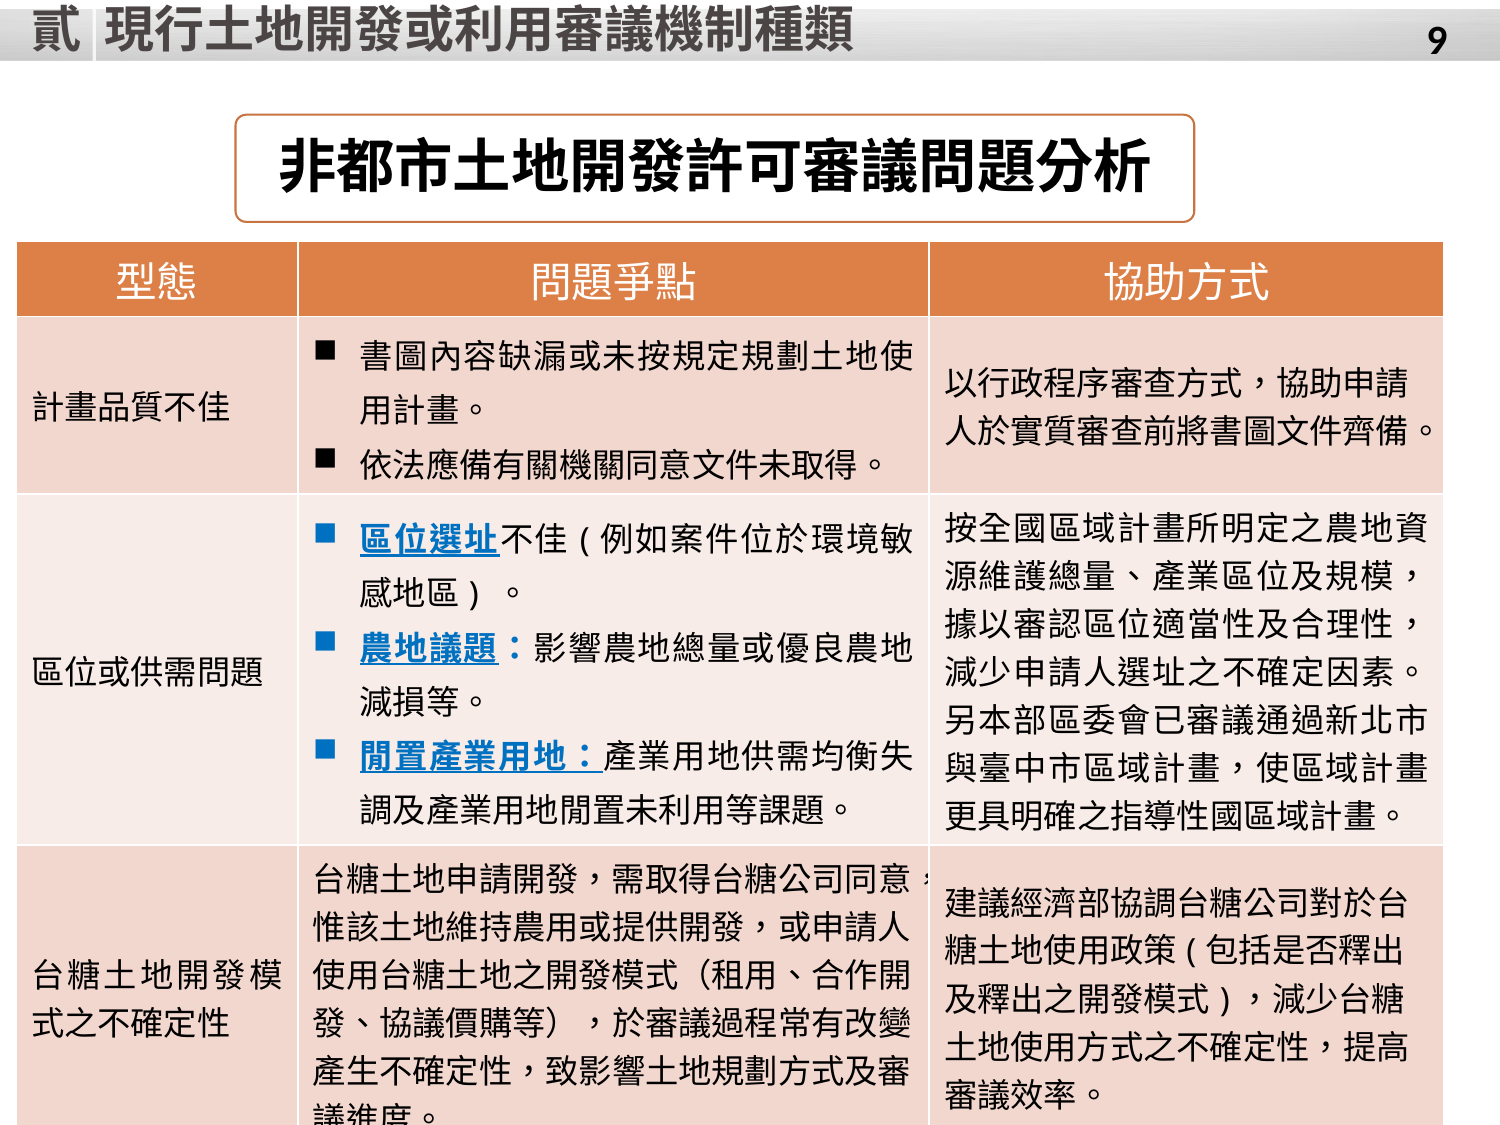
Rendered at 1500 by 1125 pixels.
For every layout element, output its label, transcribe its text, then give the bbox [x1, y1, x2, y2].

table_cell 區位或供需問題 [17, 495, 297, 844]
table_header 問題爭點 [299, 242, 928, 316]
table_cell 台糖土地申請開發，需取得台糖公司同意，惟該土地維持農用或提供開發，或申請人使用台糖土地之開發模式（租用、合作開發、協議價購等），於審議過程常有改變產生不確定性，致影響土地規劃方式及審議進度。 [299, 846, 928, 1125]
text_box 貳 [16, 0, 90, 65]
table_header 型態 [17, 242, 297, 316]
table_cell 建議經濟部協調台糖公司對於台糖土地使用政策(包括是否釋出及釋出之開發模式)，減少台糖土地使用方式之不確定性，提高審議效率。 [930, 846, 1443, 1125]
slide_number 9 [1379, 12, 1495, 64]
table_cell 以行政程序審查方式，協助申請人於實質審查前將書圖文件齊備。 [930, 317, 1443, 493]
table_cell 台糖土地開發模式之不確定性 [17, 846, 297, 1125]
table_cell 按全國區域計畫所明定之農地資源維護總量、產業區位及規模，據以審認區位適當性及合理性，減少申請人選址之不確定因素。另本部區委會已審議通過新北市與臺中市區域計畫，使區域計畫更具明確之指導性國區域計畫。 [930, 495, 1443, 844]
table_header 協助方式 [930, 242, 1443, 316]
table_cell 計畫品質不佳 [17, 317, 297, 493]
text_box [235, 114, 1195, 222]
table_cell 區位選址不佳(例如案件位於環境敏感地區) 。 農地議題：影響農地總量或優良農地減損等。 閒置產業用地：產業用地供需均衡失調及產業用地閒置未利用等課題。 [299, 495, 928, 844]
text_box 現行土地開發或利用審議機制種類 [90, 0, 1341, 65]
table_cell 書圖內容缺漏或未按規定規劃土地使用計畫。 依法應備有關機關同意文件未取得。 [299, 317, 928, 493]
